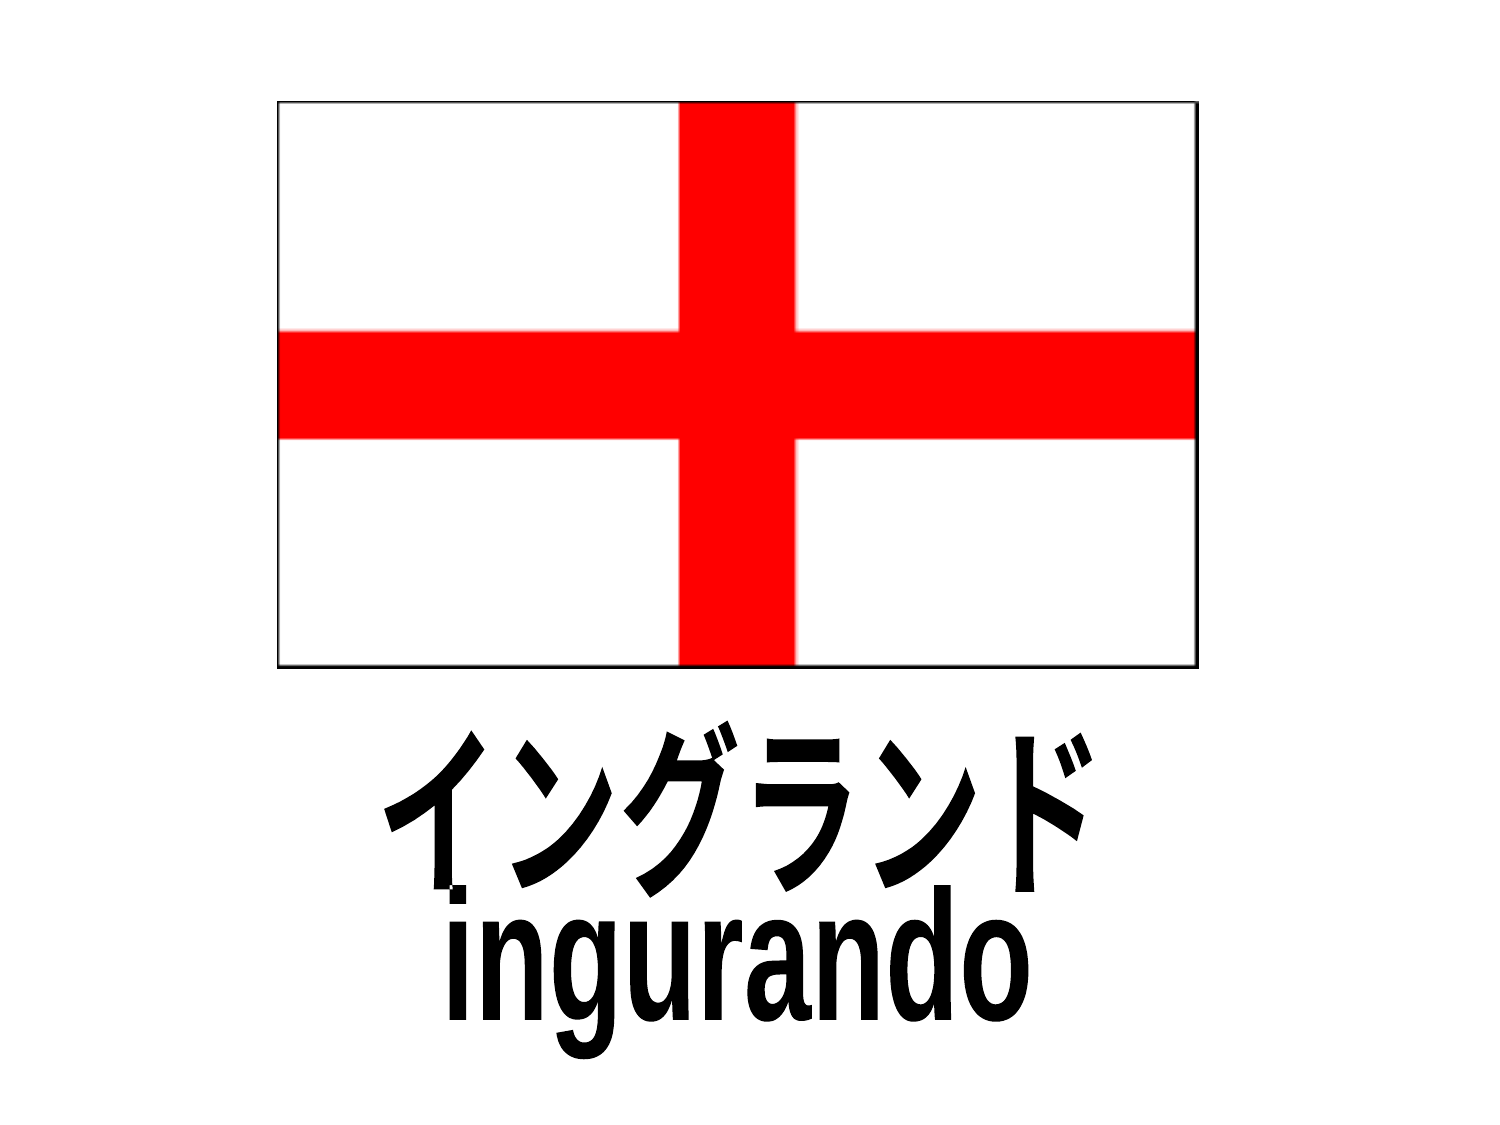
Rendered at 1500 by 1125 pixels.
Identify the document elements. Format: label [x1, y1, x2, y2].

picture [277, 101, 1199, 669]
